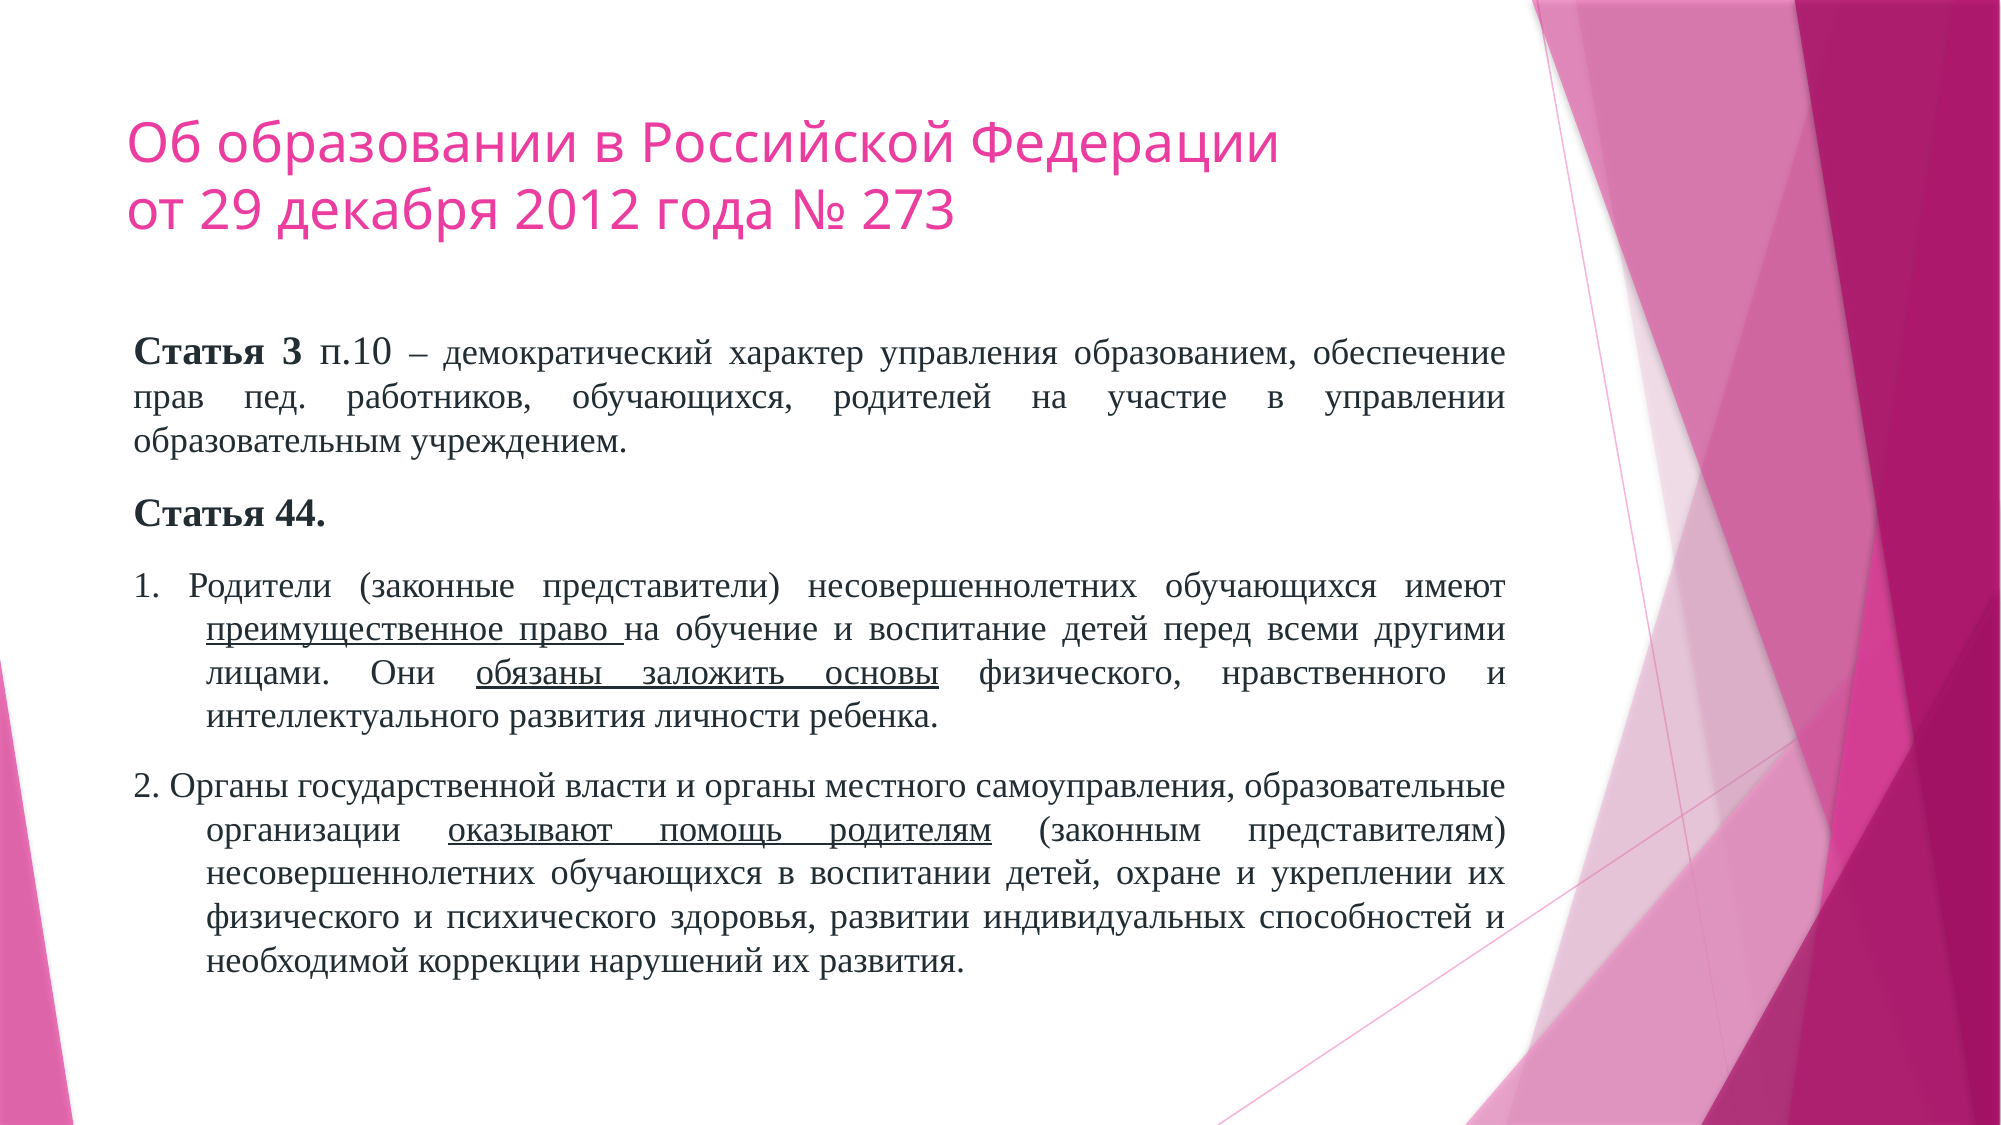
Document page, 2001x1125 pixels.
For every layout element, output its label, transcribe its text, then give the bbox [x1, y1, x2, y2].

title Об образовании в Российской Федерации от 29 декабря 2012 года № 273 [111, 99, 1522, 316]
list Статья 3 п.10 – демократический характер управления образованием, обеспечение прав пед. работников, обучающихся, родителей на участие в управлении образовательным учреждением. Статья 44. 1. Родители (законные представители) несовершеннолетних обучающихся имеют преимущественное право на обучение и воспитание детей перед всеми другими лицами. Они обязаны заложить основы физического, нравственного и интеллектуального развития личности ребенка. 2. Органы государственной власти и органы местного самоуправления, образовательные организации оказывают помощь родителям (законным представителям) несовершеннолетних обучающихся в воспитании детей, охране и укреплении их физического и психического здоровья, развитии индивидуальных способностей и необходимой коррекции нарушений их развития. [111, 316, 1522, 1007]
